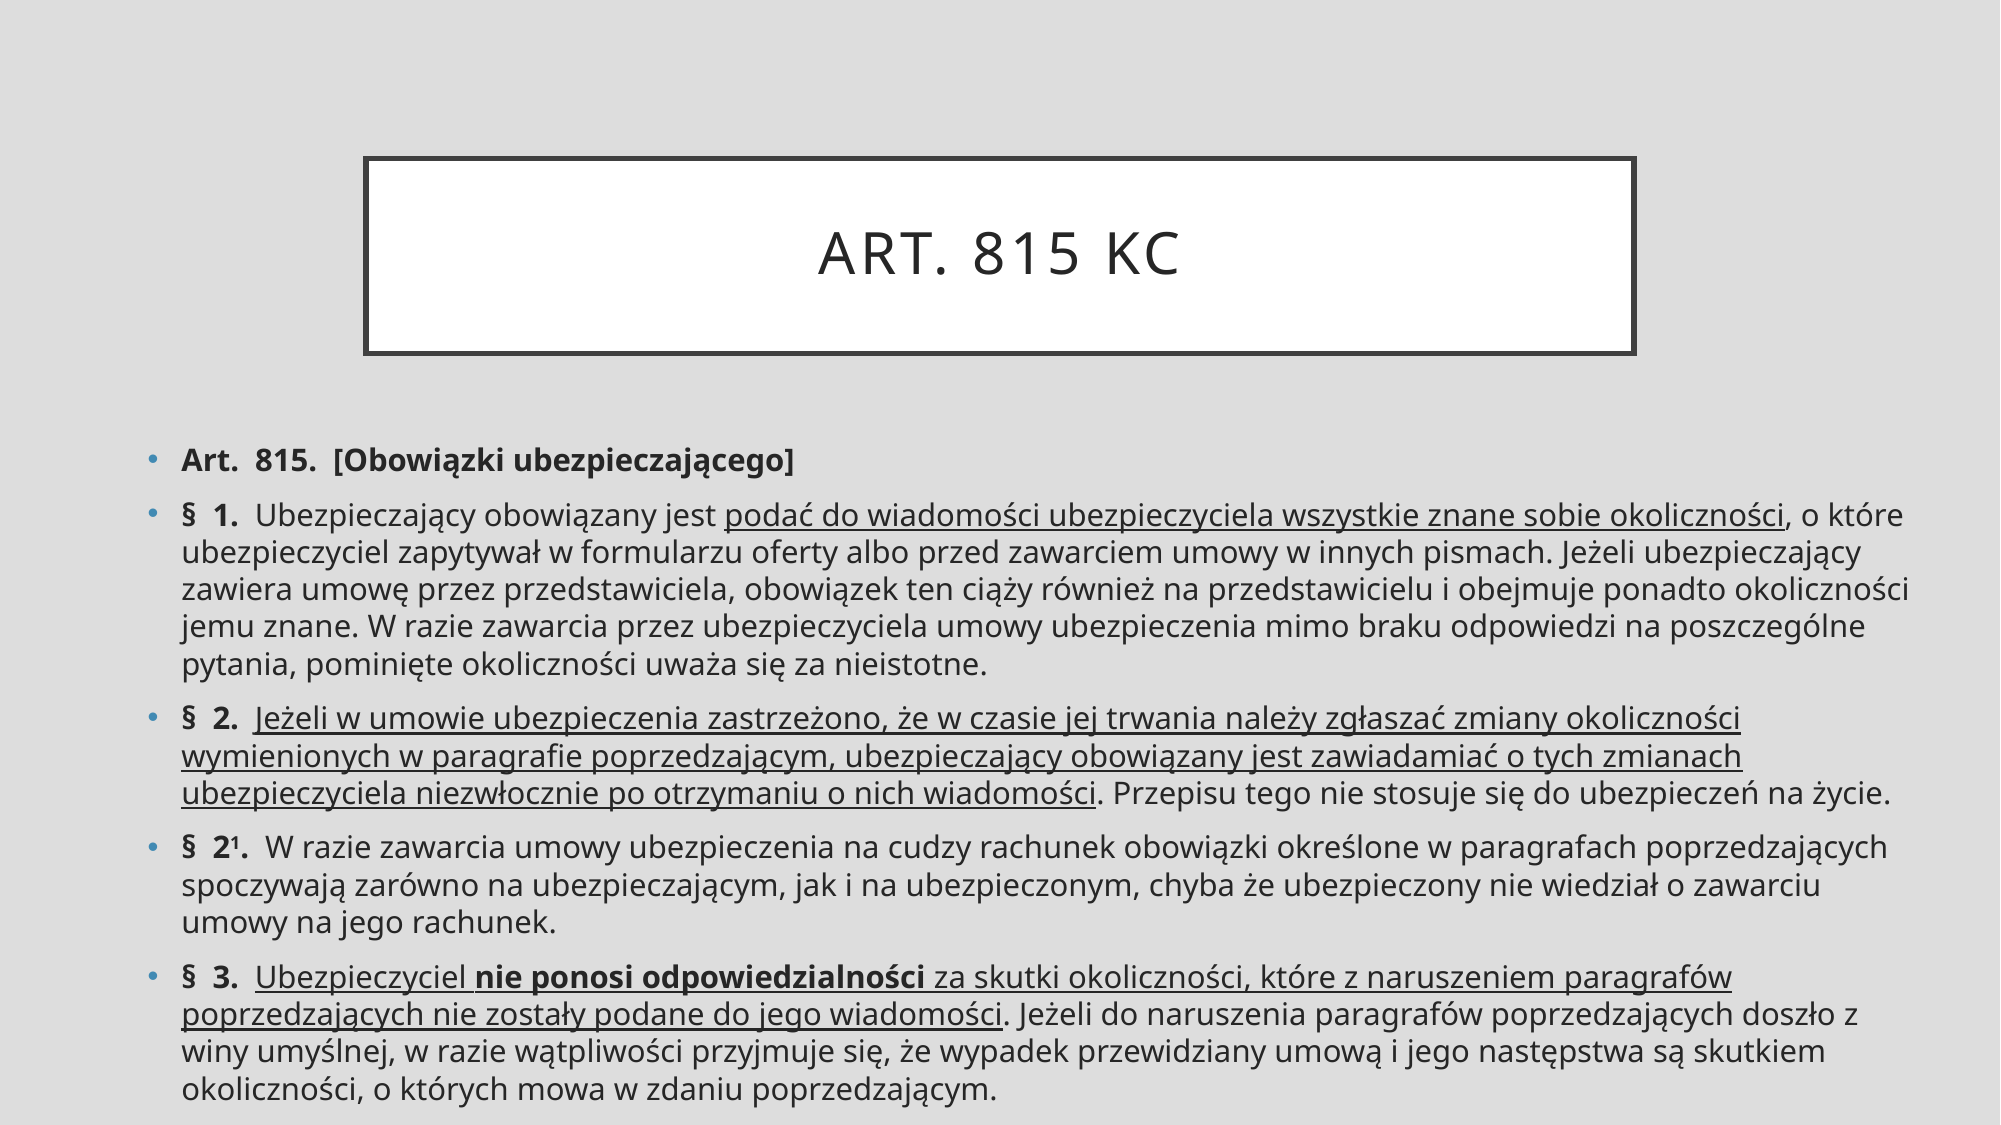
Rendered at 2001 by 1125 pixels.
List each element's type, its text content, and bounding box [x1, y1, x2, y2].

title Art. 815 KC [363, 156, 1637, 356]
list Art. 815. [Obowiązki ubezpieczającego] § 1. Ubezpieczający obowiązany jest podać do wiadomości ubezpieczyciela wszystkie znane sobie okoliczności, o które ubezpieczyciel zapytywał w formularzu oferty albo przed zawarciem umowy w innych pismach. Jeżeli ubezpieczający zawiera umowę przez przedstawiciela, obowiązek ten ciąży również na przedstawicielu i obejmuje ponadto okoliczności jemu znane. W razie zawarcia przez ubezpieczyciela umowy ubezpieczenia mimo braku odpowiedzi na poszczególne pytania, pominięte okoliczności uważa się za nieistotne. § 2. Jeżeli w umowie ubezpieczenia zastrzeżono, że w czasie jej trwania należy zgłaszać zmiany okoliczności wymienionych w paragrafie poprzedzającym, ubezpieczający obowiązany jest zawiadamiać o tych zmianach ubezpieczyciela niezwłocznie po otrzymaniu o nich wiadomości. Przepisu tego nie stosuje się do ubezpieczeń na życie. § 21. W razie zawarcia umowy ubezpieczenia na cudzy rachunek obowiązki określone w paragrafach poprzedzających spoczywają zarówno na ubezpieczającym, jak i na ubezpieczonym, chyba że ubezpieczony nie wiedział o zawarciu umowy na jego rachunek. § 3. Ubezpieczyciel nie ponosi odpowiedzialności za skutki okoliczności, które z naruszeniem paragrafów poprzedzających nie zostały podane do jego wiadomości. Jeżeli do naruszenia paragrafów poprzedzających doszło z winy umyślnej, w razie wątpliwości przyjmuje się, że wypadek przewidziany umową i jego następstwa są skutkiem okoliczności, o których mowa w zdaniu poprzedzającym. [132, 432, 1926, 1125]
